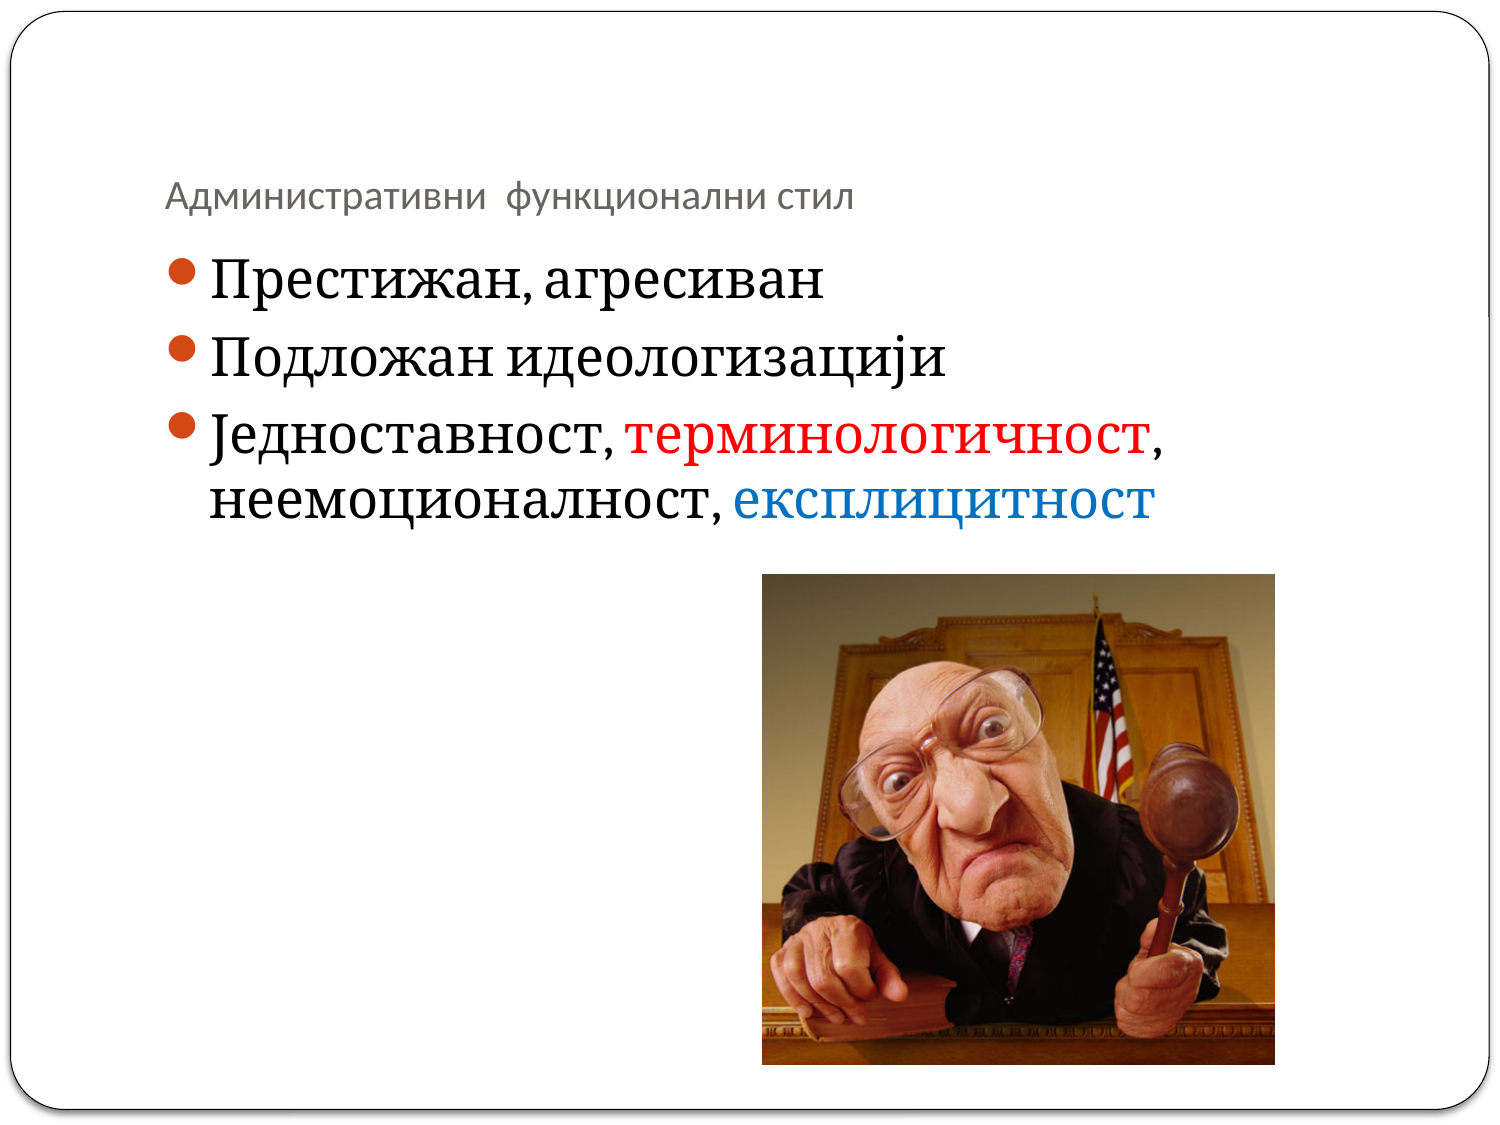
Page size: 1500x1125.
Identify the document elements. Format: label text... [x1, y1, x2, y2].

list Престижан, агресиван Подложан идеологизацији Једноставност, терминологичност, неемоционалност, експлицитност [150, 237, 1425, 988]
title Административни функционални стил [150, 45, 1425, 233]
picture [762, 574, 1276, 1065]
